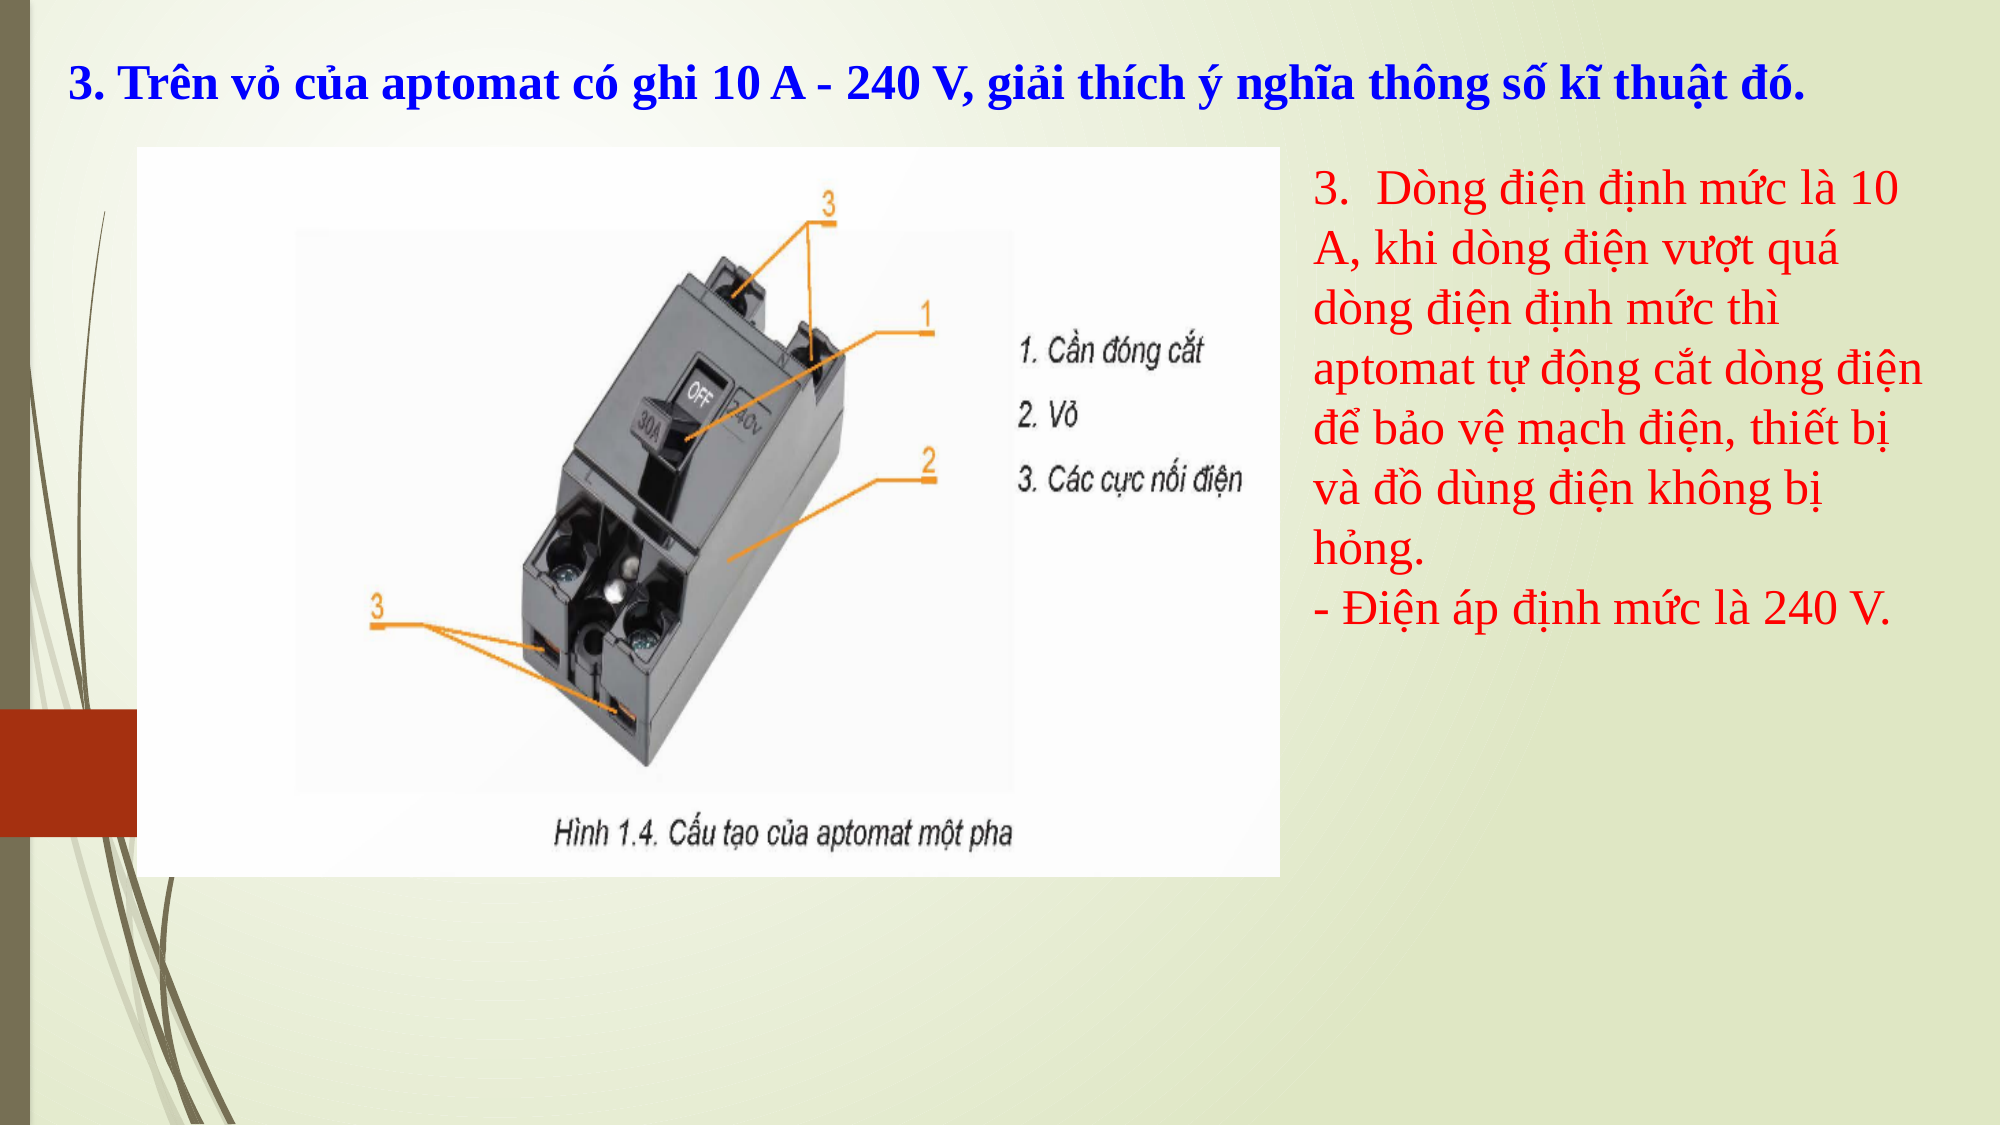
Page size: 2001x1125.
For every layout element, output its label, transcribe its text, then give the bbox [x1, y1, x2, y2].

picture [137, 147, 1280, 878]
text_box 3. Trên vỏ của aptomat có ghi 10 A - 240 V, giải thích ý nghĩa thông số kĩ thuật đó. [53, 42, 1895, 118]
text_box 3. Dòng điện định mức là 10 A, khi dòng điện vượt quá dòng điện định mức thì aptomat tự động cắt dòng điện để bảo vệ mạch điện, thiết bị và đồ dùng điện không bị hỏng. - Điện áp định mức là 240 V. [1298, 147, 1957, 643]
